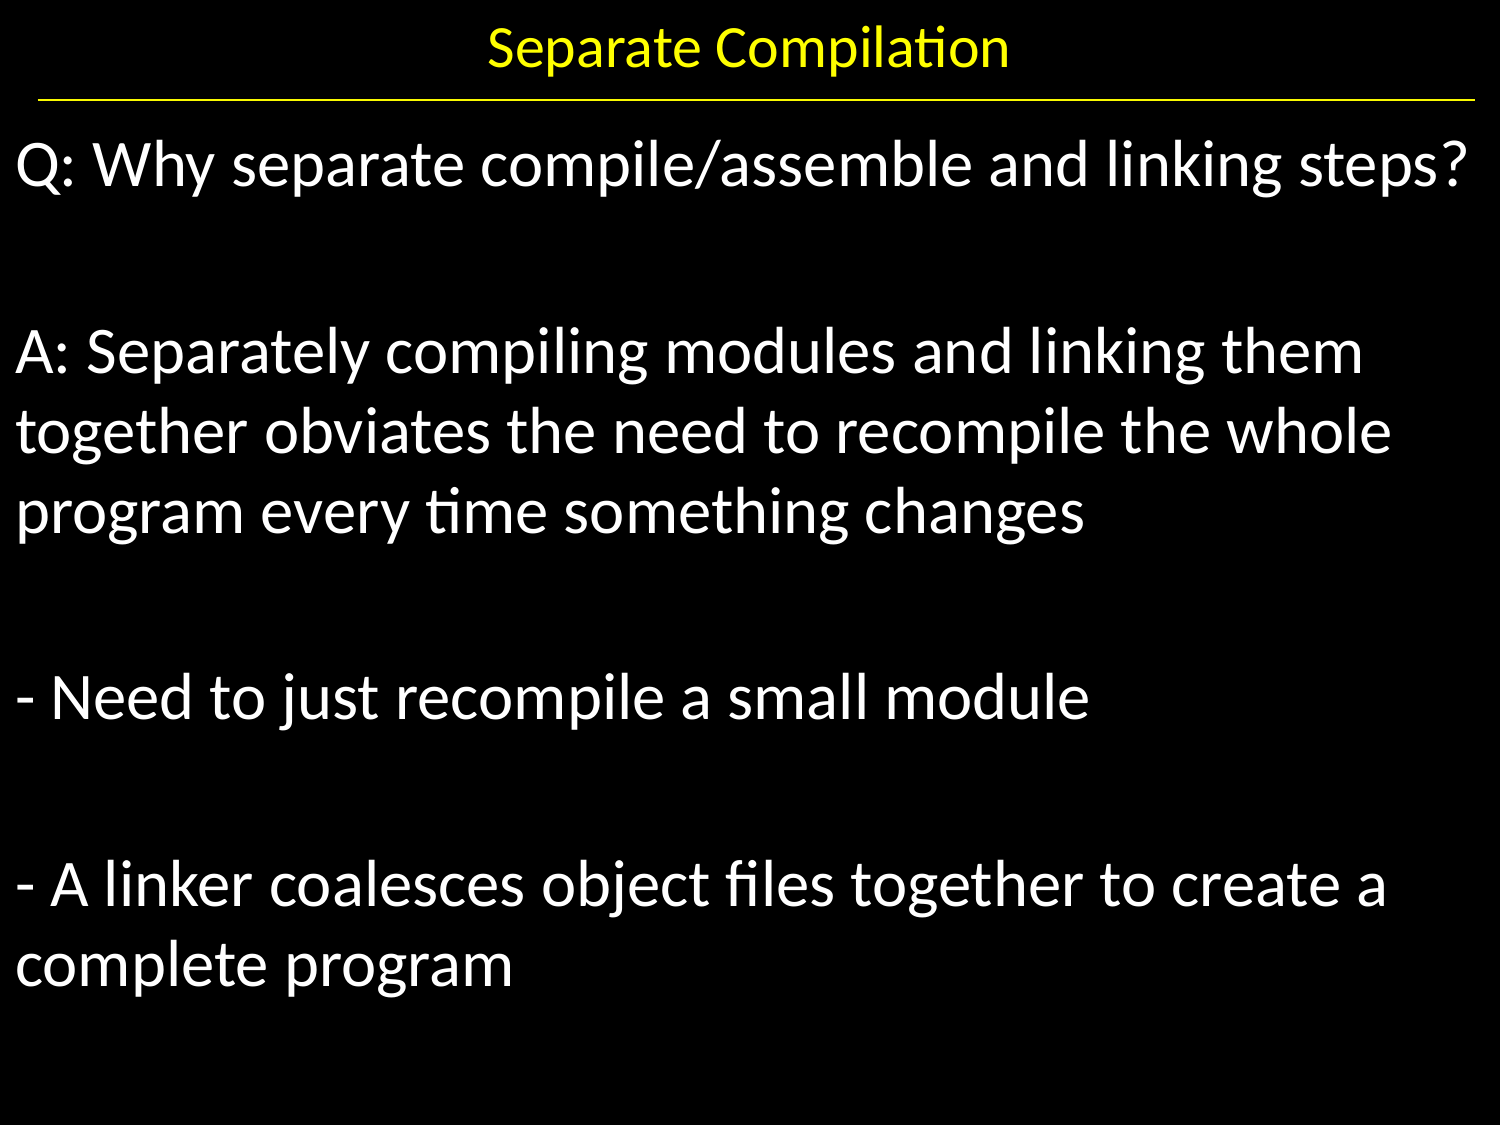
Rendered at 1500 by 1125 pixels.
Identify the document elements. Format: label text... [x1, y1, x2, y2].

list Q: Why separate compile/assemble and linking steps? A: Separately compiling modules and linking them together obviates the need to recompile the whole program every time something changes - Need to just recompile a small module - A linker coalesces object files together to create a complete program [0, 112, 1500, 1038]
title Separate Compilation [37, 0, 1463, 88]
